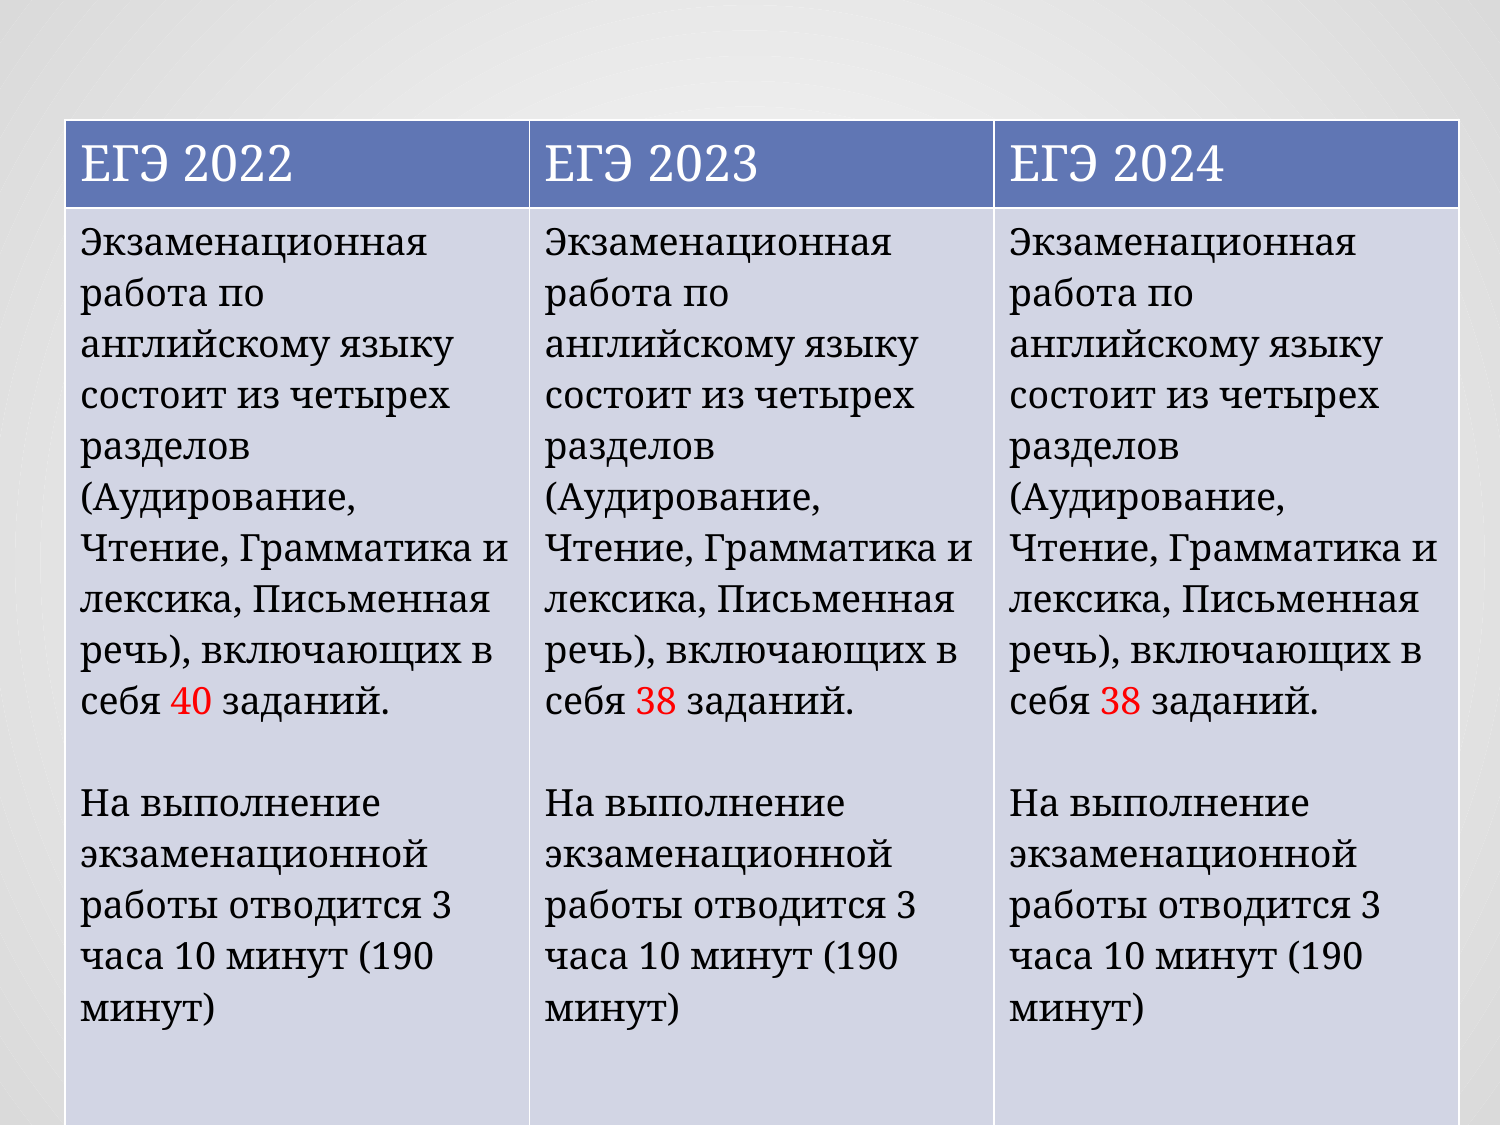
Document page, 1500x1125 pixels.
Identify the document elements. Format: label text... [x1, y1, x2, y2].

table_cell Экзаменационная работа по английскому языку состоит из четырех разделов (Аудирование, Чтение, Грамматика и лексика, Письменная речь), включающих в себя 40 заданий. На выполнение экзаменационной работы отводится 3 часа 10 минут (190 минут) [66, 209, 529, 1125]
table_cell Экзаменационная работа по английскому языку состоит из четырех разделов (Аудирование, Чтение, Грамматика и лексика, Письменная речь), включающих в себя 38 заданий. На выполнение экзаменационной работы отводится 3 часа 10 минут (190 минут) [530, 209, 993, 1125]
table_header ЕГЭ 2024 [995, 121, 1458, 207]
table_header ЕГЭ 2023 [530, 121, 993, 207]
table_cell Экзаменационная работа по английскому языку состоит из четырех разделов (Аудирование, Чтение, Грамматика и лексика, Письменная речь), включающих в себя 38 заданий. На выполнение экзаменационной работы отводится 3 часа 10 минут (190 минут) [995, 209, 1458, 1125]
table_header ЕГЭ 2022 [66, 121, 529, 207]
